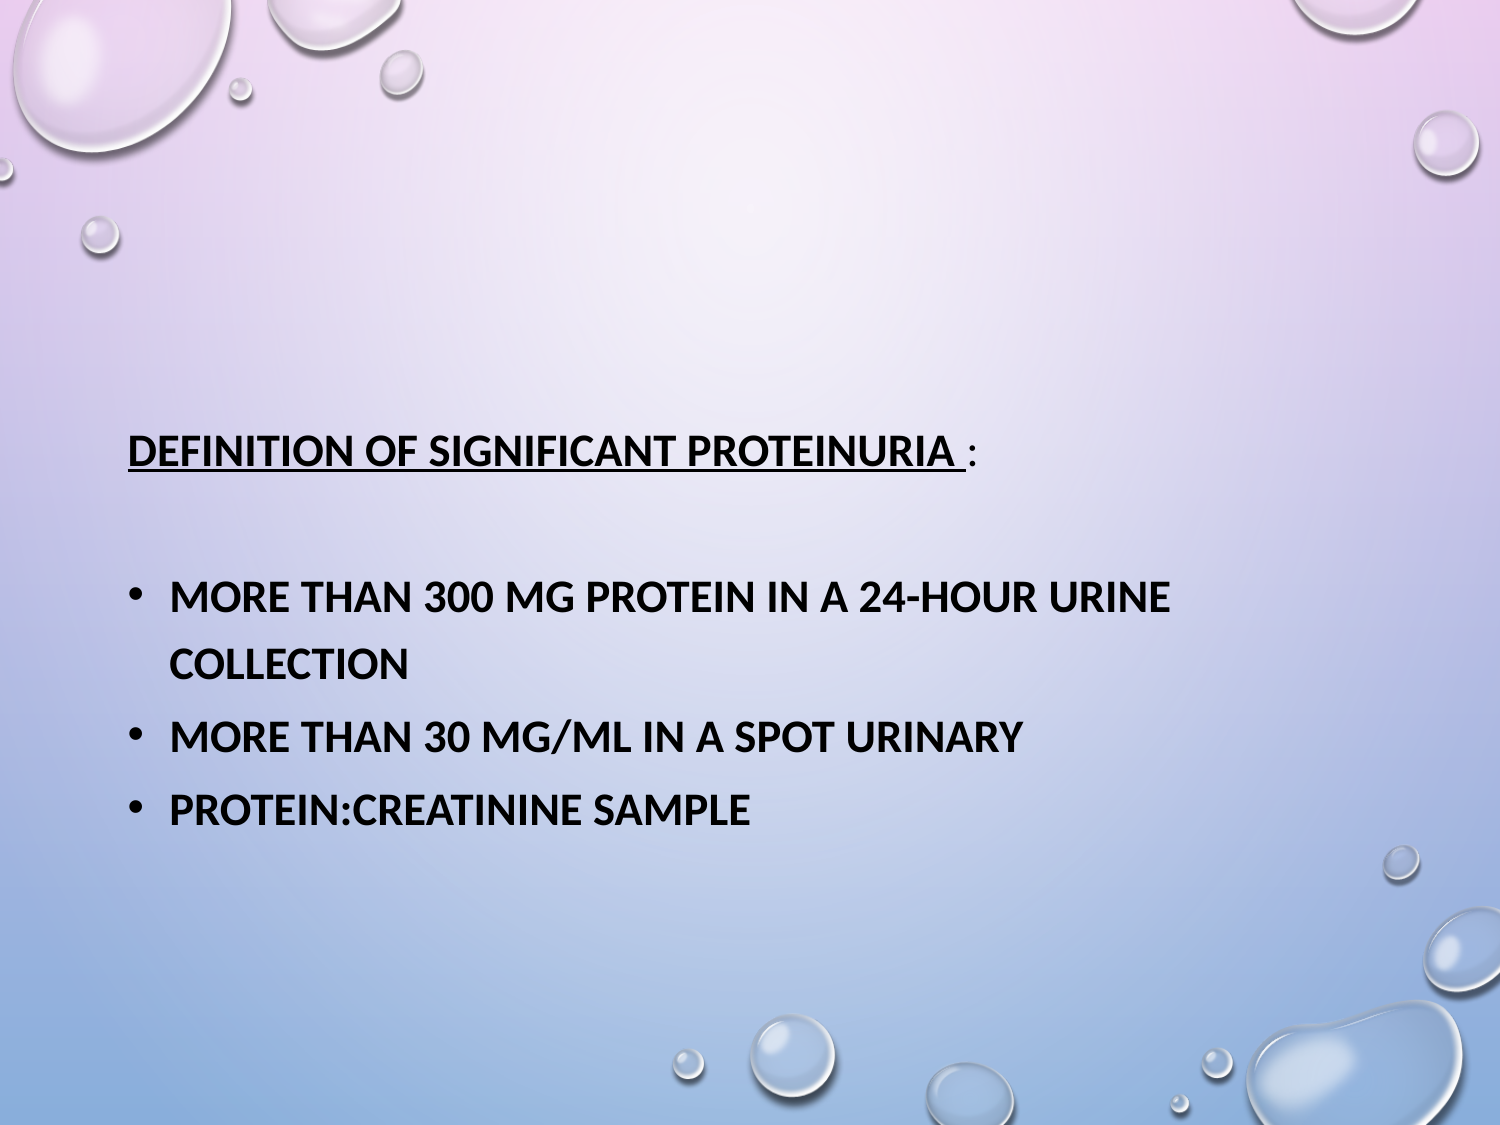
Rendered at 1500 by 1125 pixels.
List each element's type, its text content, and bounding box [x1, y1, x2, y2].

list Definition of significant Proteinuria : More than 300 mg protein in a 24-hour urine collection more than 30 mg/ml in a spot urinary protein:creatinine sample [112, 388, 1388, 950]
picture [0, 0, 1500, 1125]
